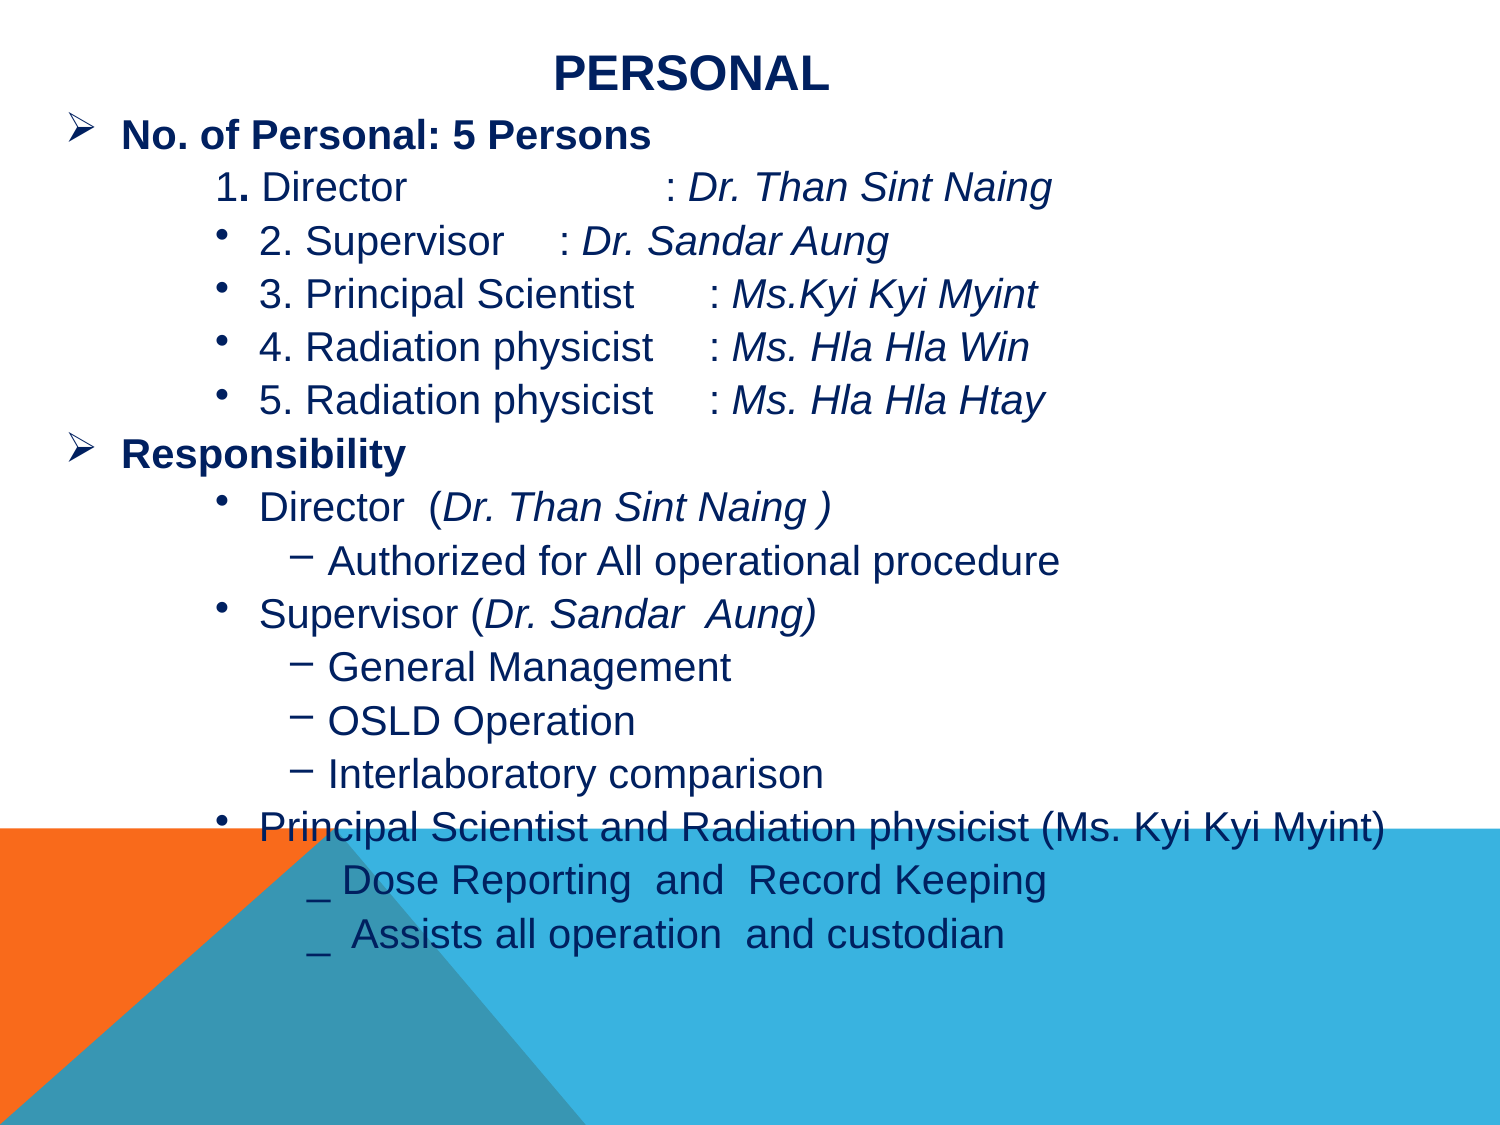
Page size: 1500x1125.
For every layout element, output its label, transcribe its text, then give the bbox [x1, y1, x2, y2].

list No. of Personal: 5 Persons 1. Director : Dr. Than Sint Naing 2. Supervisor : Dr. Sandar Aung 3. Principal Scientist : Ms.Kyi Kyi Myint 4. Radiation physicist : Ms. Hla Hla Win 5. Radiation physicist : Ms. Hla Hla Htay Responsibility Director (Dr. Than Sint Naing ) Authorized for All operational procedure Supervisor (Dr. Sandar Aung) General Management OSLD Operation Interlaboratory comparison Principal Scientist and Radiation physicist (Ms. Kyi Kyi Myint) _ Dose Reporting and Record Keeping _ Assists all operation and custodian [50, 99, 1463, 1113]
title Personal [75, 24, 1309, 99]
